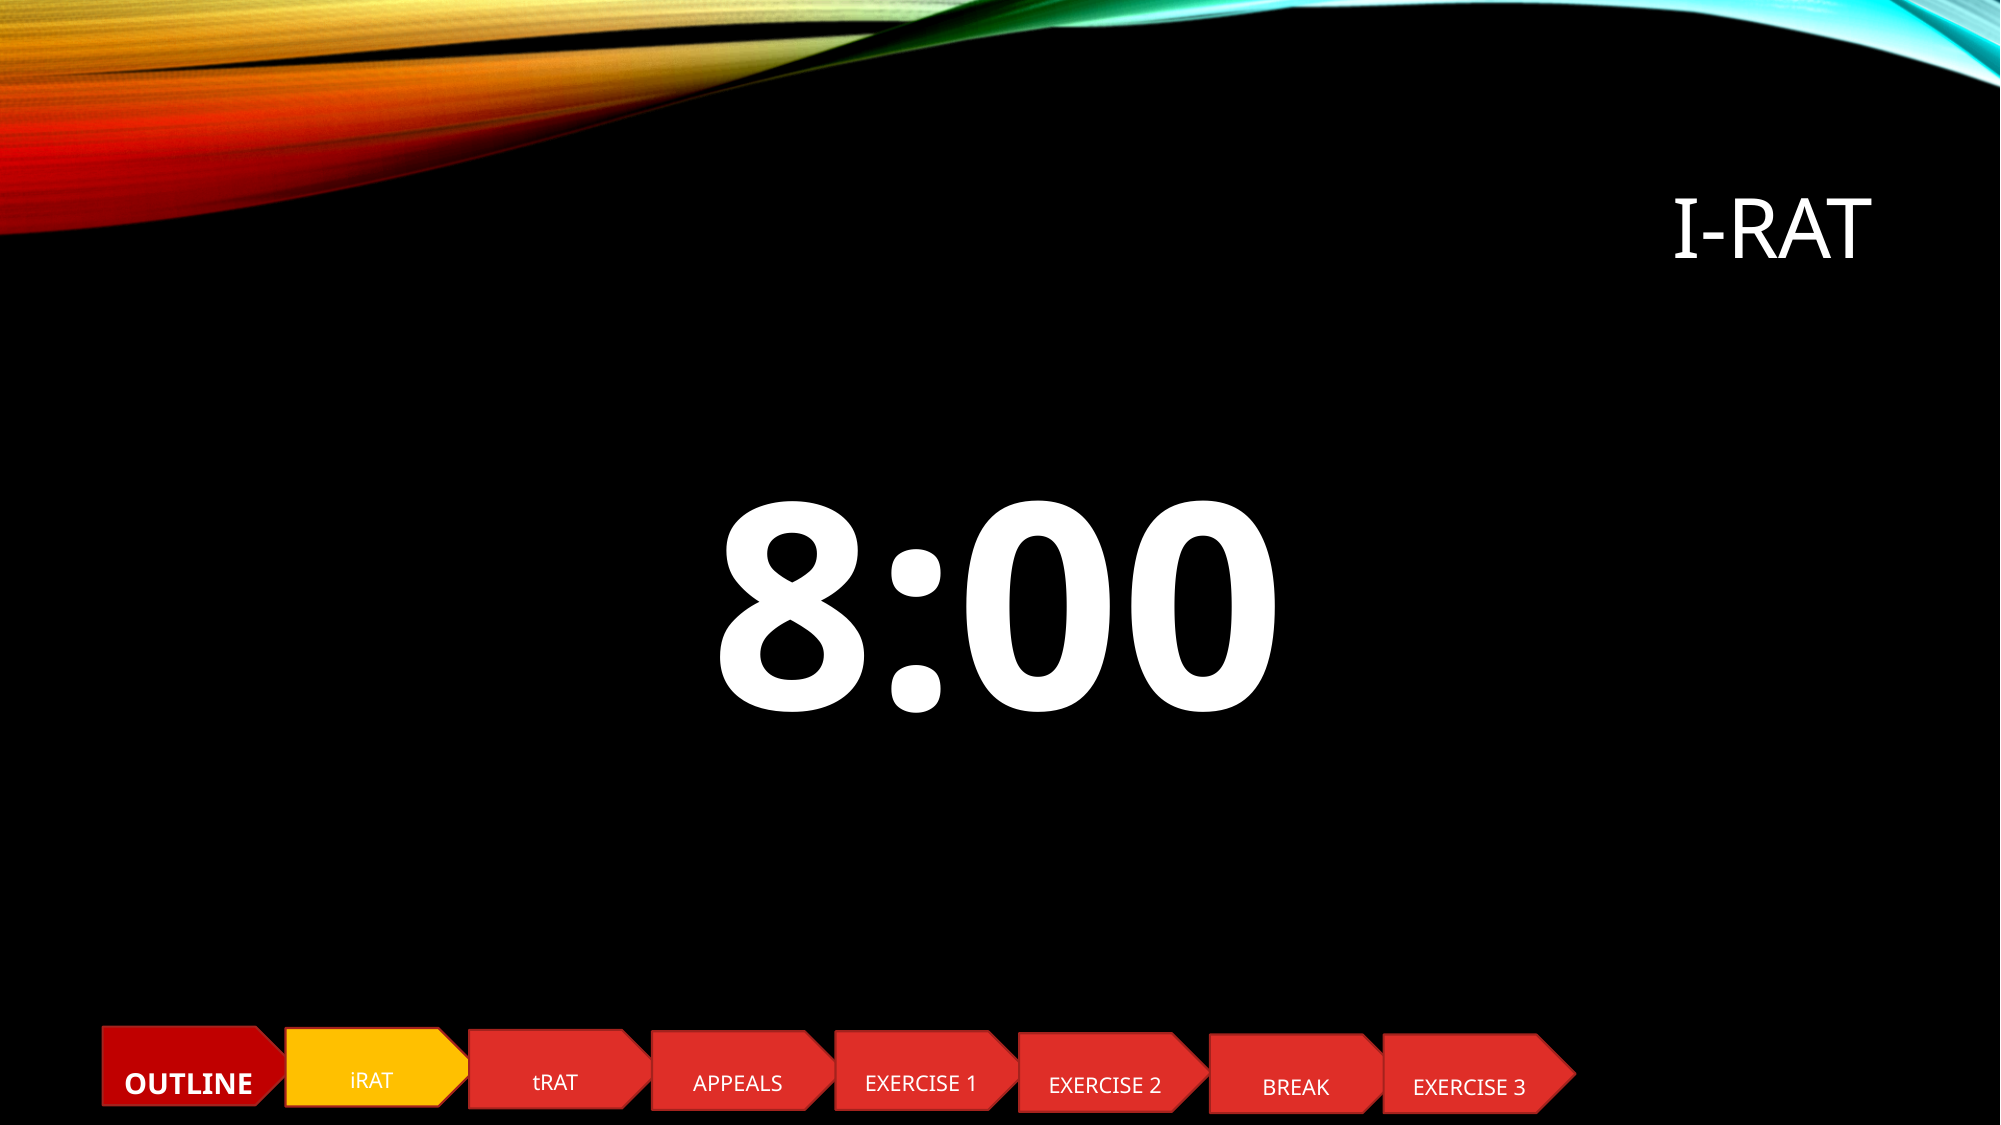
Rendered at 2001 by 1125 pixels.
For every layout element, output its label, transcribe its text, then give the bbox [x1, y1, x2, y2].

text_box EXERCISE 3 [1383, 1033, 1577, 1115]
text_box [102, 1026, 1403, 1114]
picture [0, 0, 2000, 237]
text_box 8:00 [110, 453, 1886, 801]
title i-RAT [474, 125, 1888, 338]
